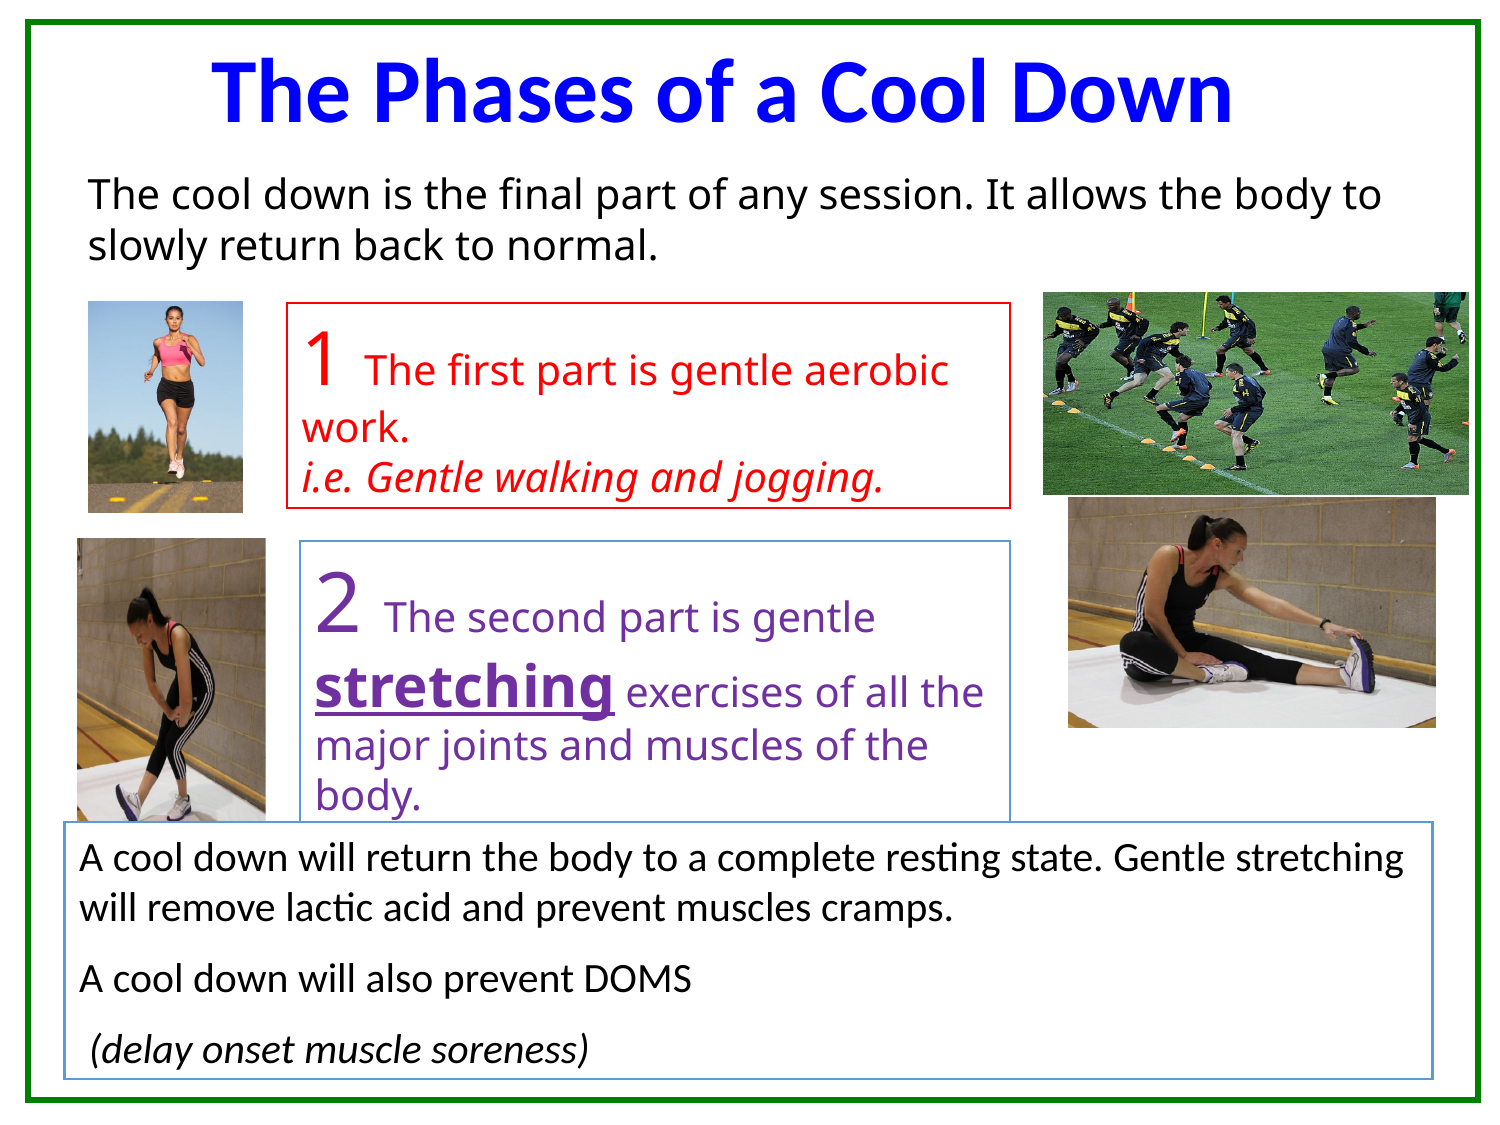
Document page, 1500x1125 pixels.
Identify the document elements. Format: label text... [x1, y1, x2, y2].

title The Phases of a Cool Down [77, 24, 1371, 160]
text_box The cool down is the final part of any session. It allows the body to slowly return back to normal. [72, 160, 1435, 276]
picture [88, 301, 243, 513]
text_box 2 The second part is gentle stretching exercises of all the major joints and muscles of the body. [299, 540, 1011, 821]
text_box 1 The first part is gentle aerobic work. i.e. Gentle walking and jogging. [286, 302, 1011, 509]
picture [1043, 292, 1469, 495]
picture [1068, 497, 1436, 728]
picture [76, 538, 266, 850]
text_box A cool down will return the body to a complete resting state. Gentle stretching will remove lactic acid and prevent muscles cramps. A cool down will also prevent DOMS (delay onset muscle soreness) [63, 821, 1434, 1080]
